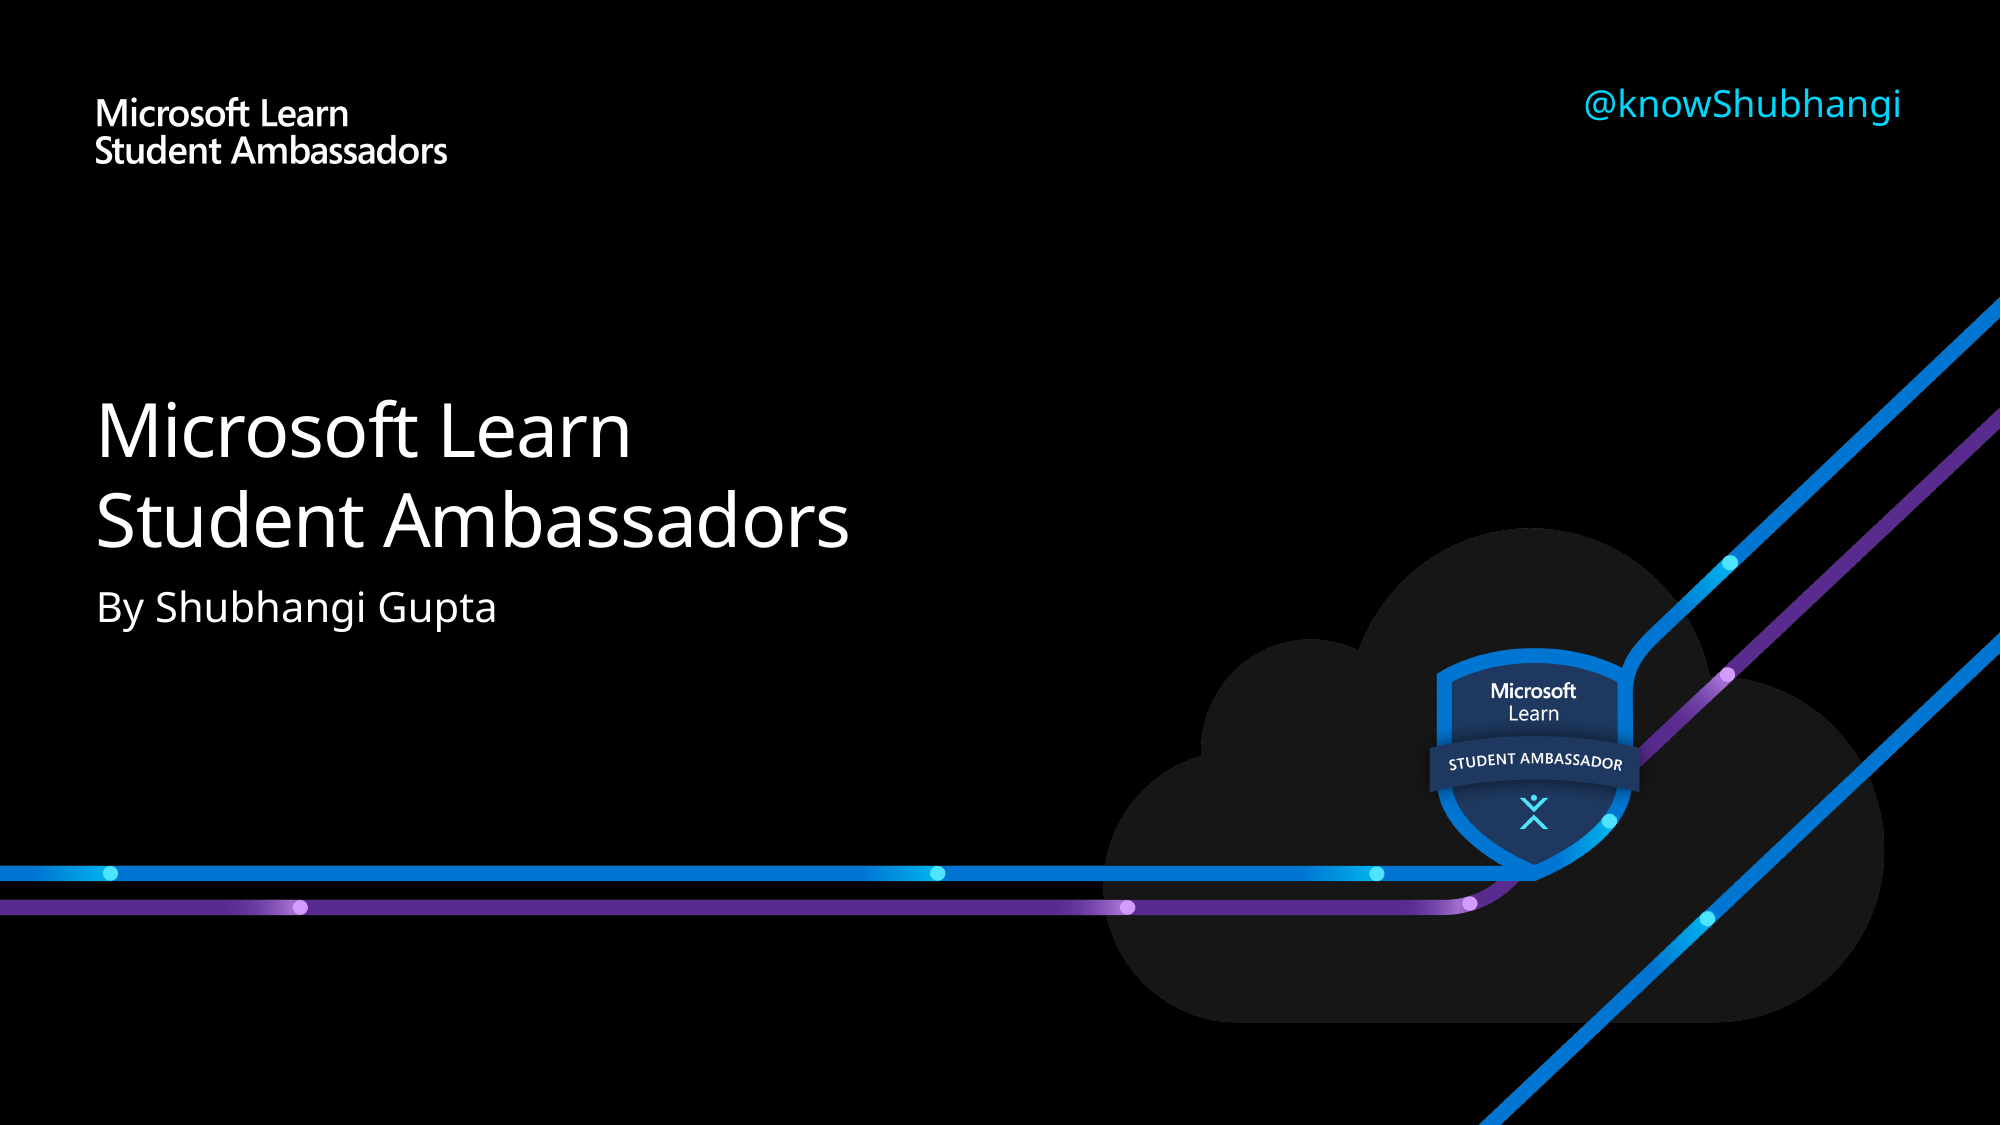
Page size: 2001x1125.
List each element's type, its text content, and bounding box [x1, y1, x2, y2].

text_box @knowShubhangi [1583, 79, 1903, 125]
picture [0, 97, 2000, 1125]
title Microsoft Learn Student Ambassadors [95, 380, 1185, 563]
list By Shubhangi Gupta [95, 581, 1188, 632]
